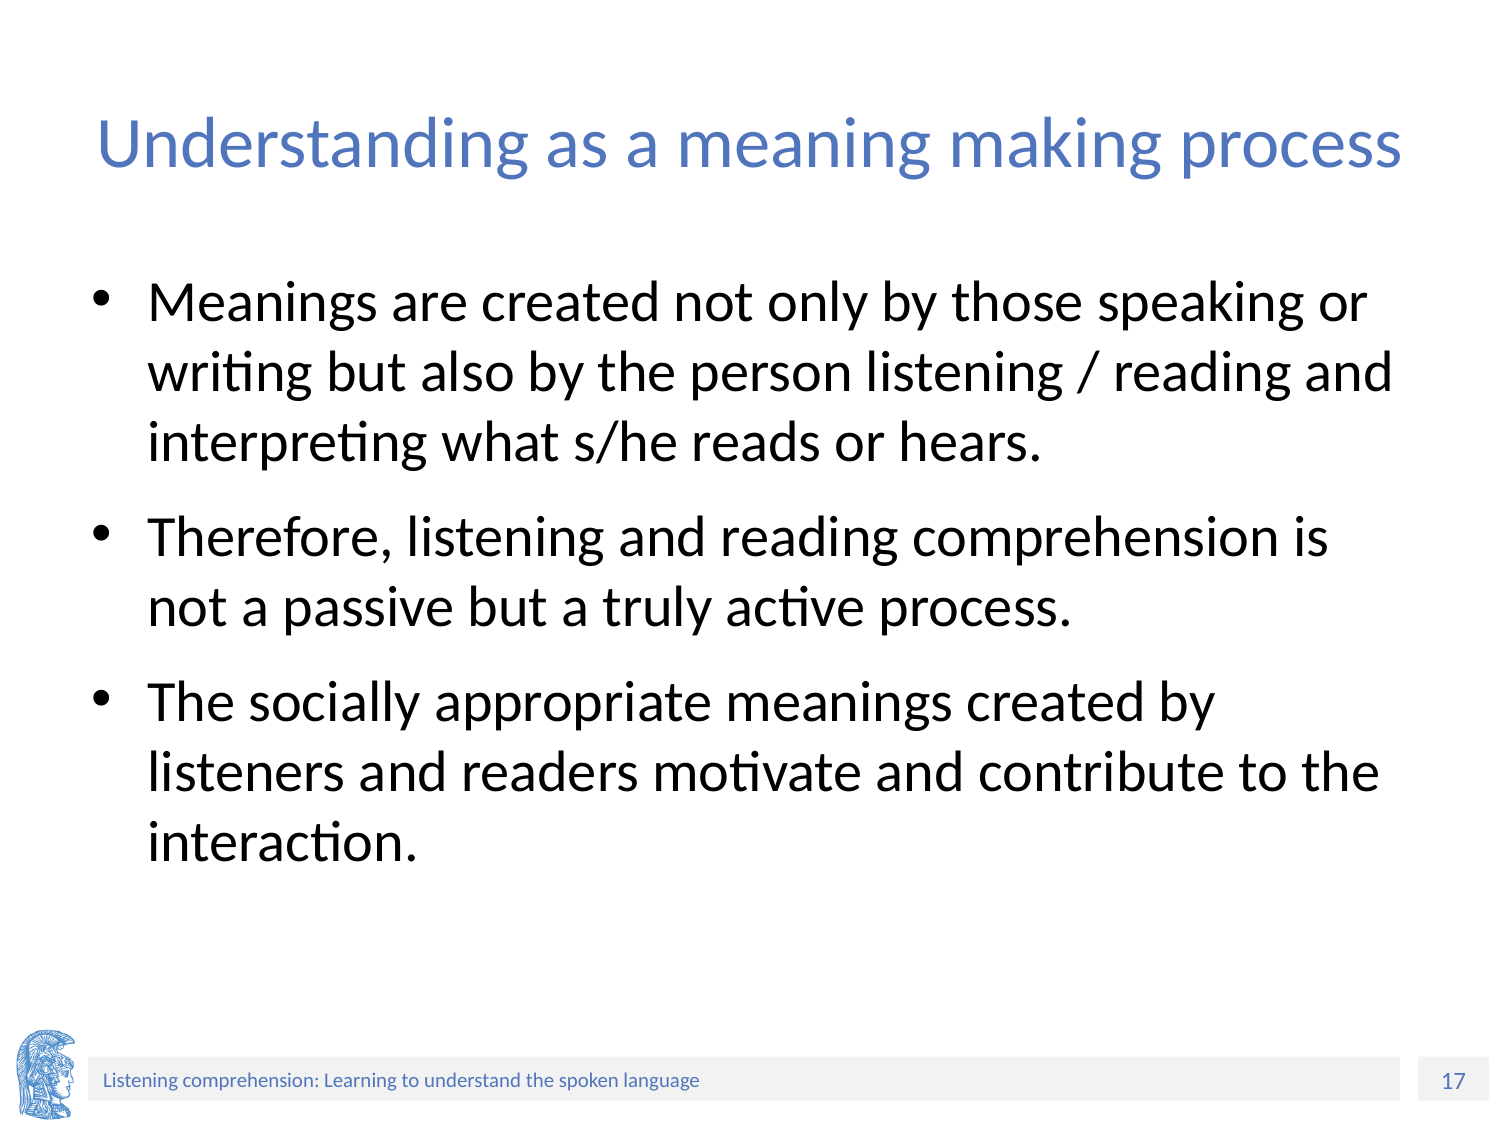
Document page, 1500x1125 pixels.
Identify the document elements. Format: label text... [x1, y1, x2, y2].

title Understanding as a meaning making process [75, 45, 1425, 233]
picture [9, 1026, 81, 1120]
list Meanings are created not only by those speaking or writing but also by the person listening / reading and interpreting what s/he reads or hears. Therefore, listening and reading comprehension is not a passive but a truly active process. The socially appropriate meanings created by listeners and readers motivate and contribute to the interaction. [76, 255, 1427, 998]
